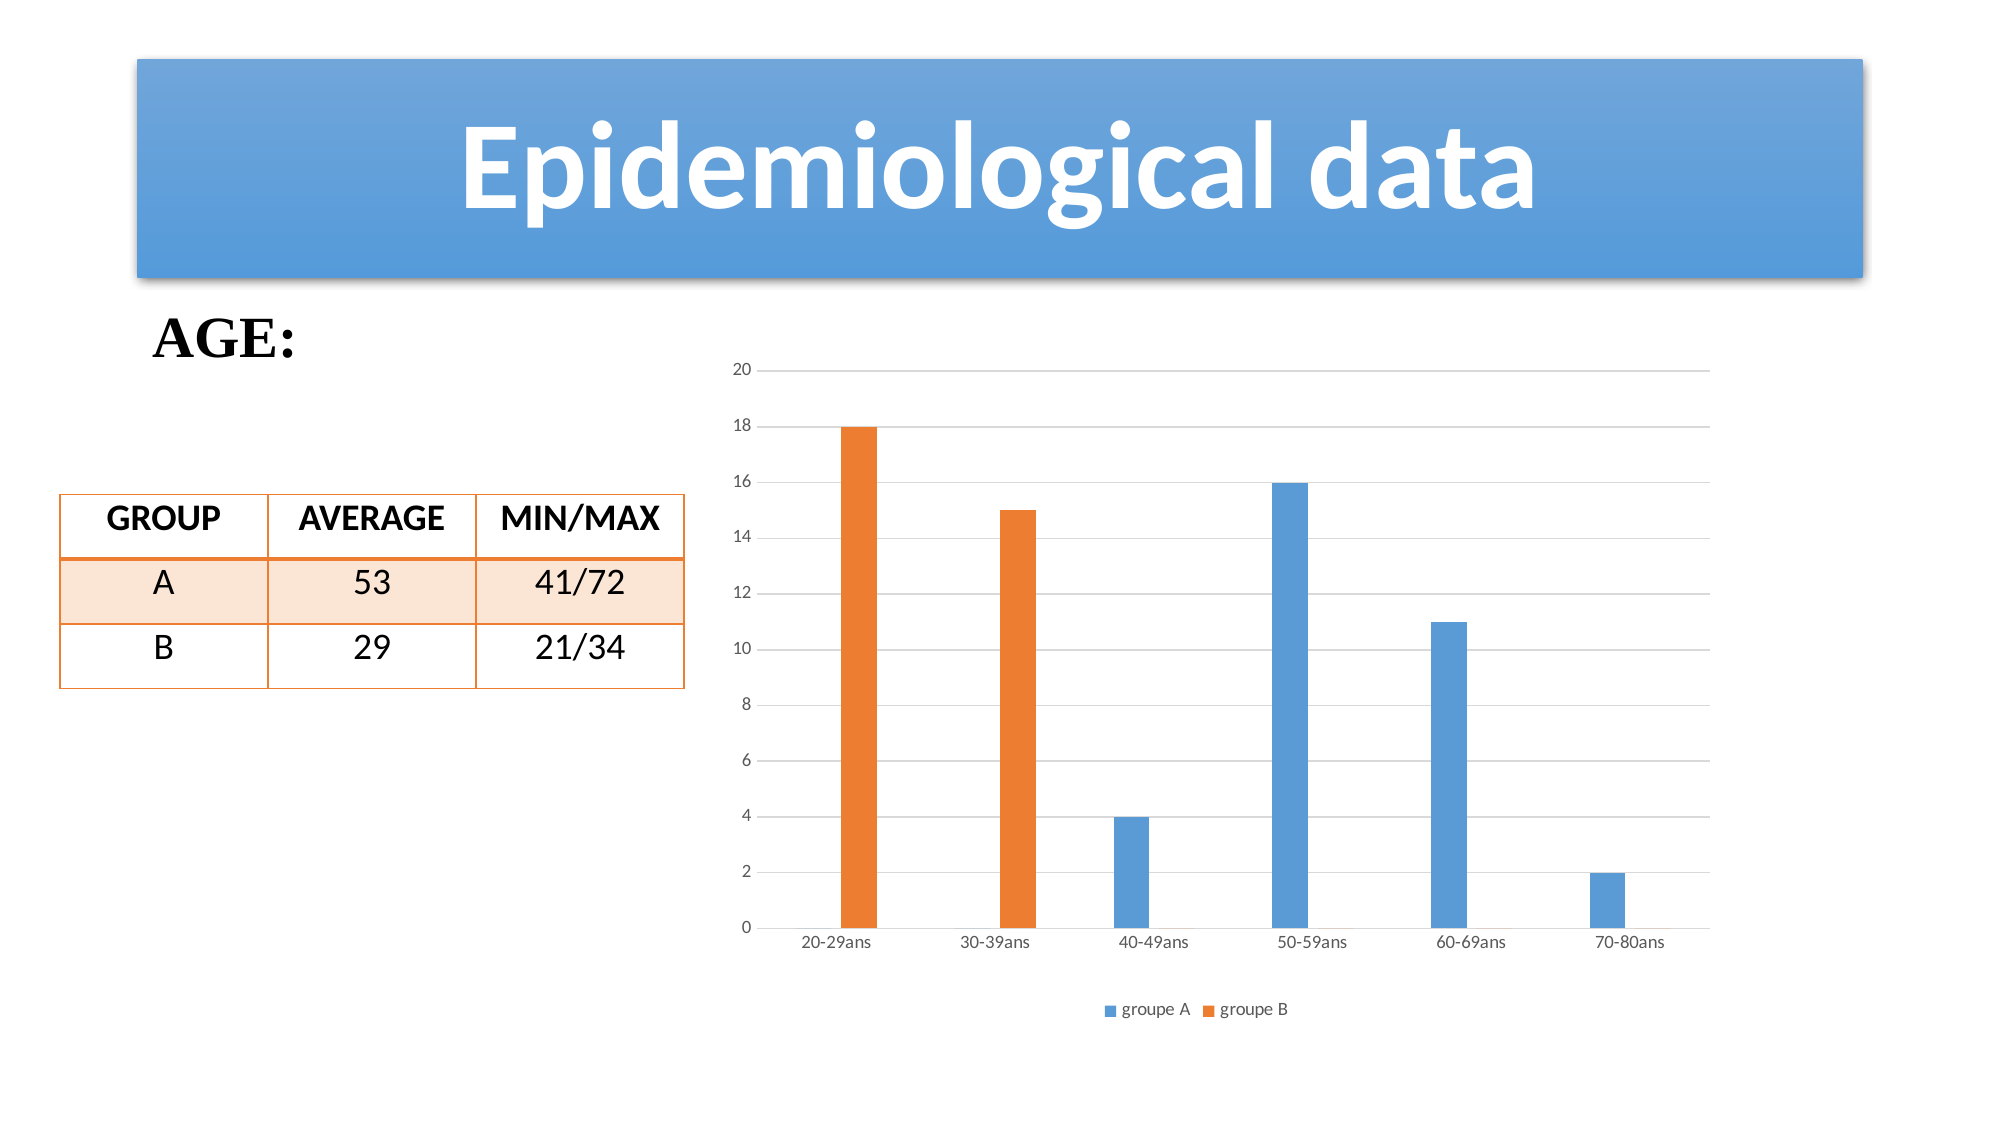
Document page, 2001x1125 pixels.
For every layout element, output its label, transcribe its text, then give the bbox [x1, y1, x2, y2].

list AGE: [137, 299, 1863, 1078]
table_cell B [61, 625, 267, 688]
table_cell 21/34 [477, 625, 683, 688]
table_header GROUP [61, 495, 267, 557]
table_cell 41/72 [477, 561, 683, 623]
chart [684, 350, 1711, 1027]
table_cell 29 [269, 625, 475, 688]
title Epidemiological data [137, 59, 1863, 278]
table_header AVERAGE [269, 495, 475, 557]
table_cell A [61, 561, 267, 623]
table_header MIN/MAX [477, 495, 683, 557]
table_cell 53 [269, 561, 475, 623]
